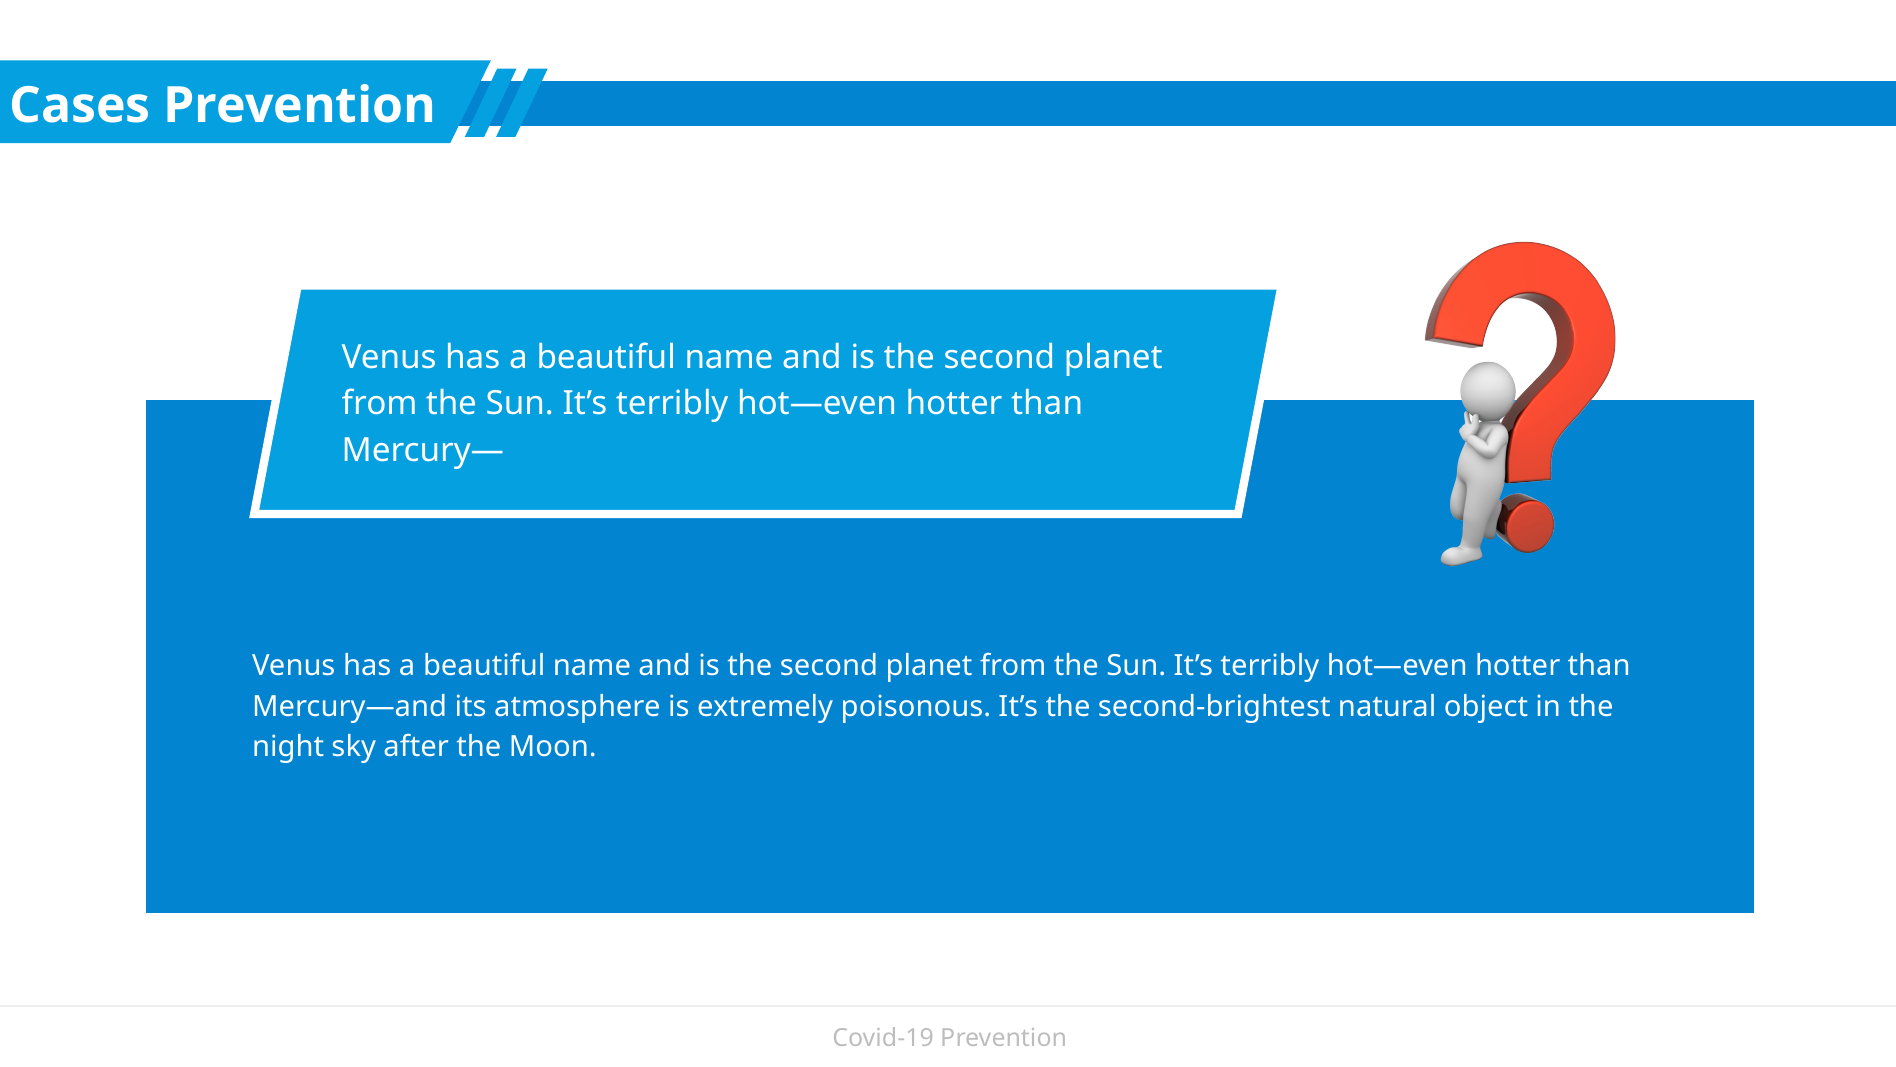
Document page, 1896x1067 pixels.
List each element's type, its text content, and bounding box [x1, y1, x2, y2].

picture [1351, 199, 1648, 597]
text_box Venus has a beautiful name and is the second planet from the Sun. It’s terribly hot—even hotter than Mercury— [341, 328, 1197, 468]
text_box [0, 60, 1896, 164]
text_box [145, 399, 1754, 913]
text_box Covid-19 Prevention [741, 1016, 1159, 1052]
text_box Venus has a beautiful name and is the second planet from the Sun. It’s terribly hot—even hotter than Mercury—and its atmosphere is extremely poisonous. It’s the second-brightest natural object in the night sky after the Moon. [252, 640, 1646, 763]
text_box [254, 285, 1282, 515]
